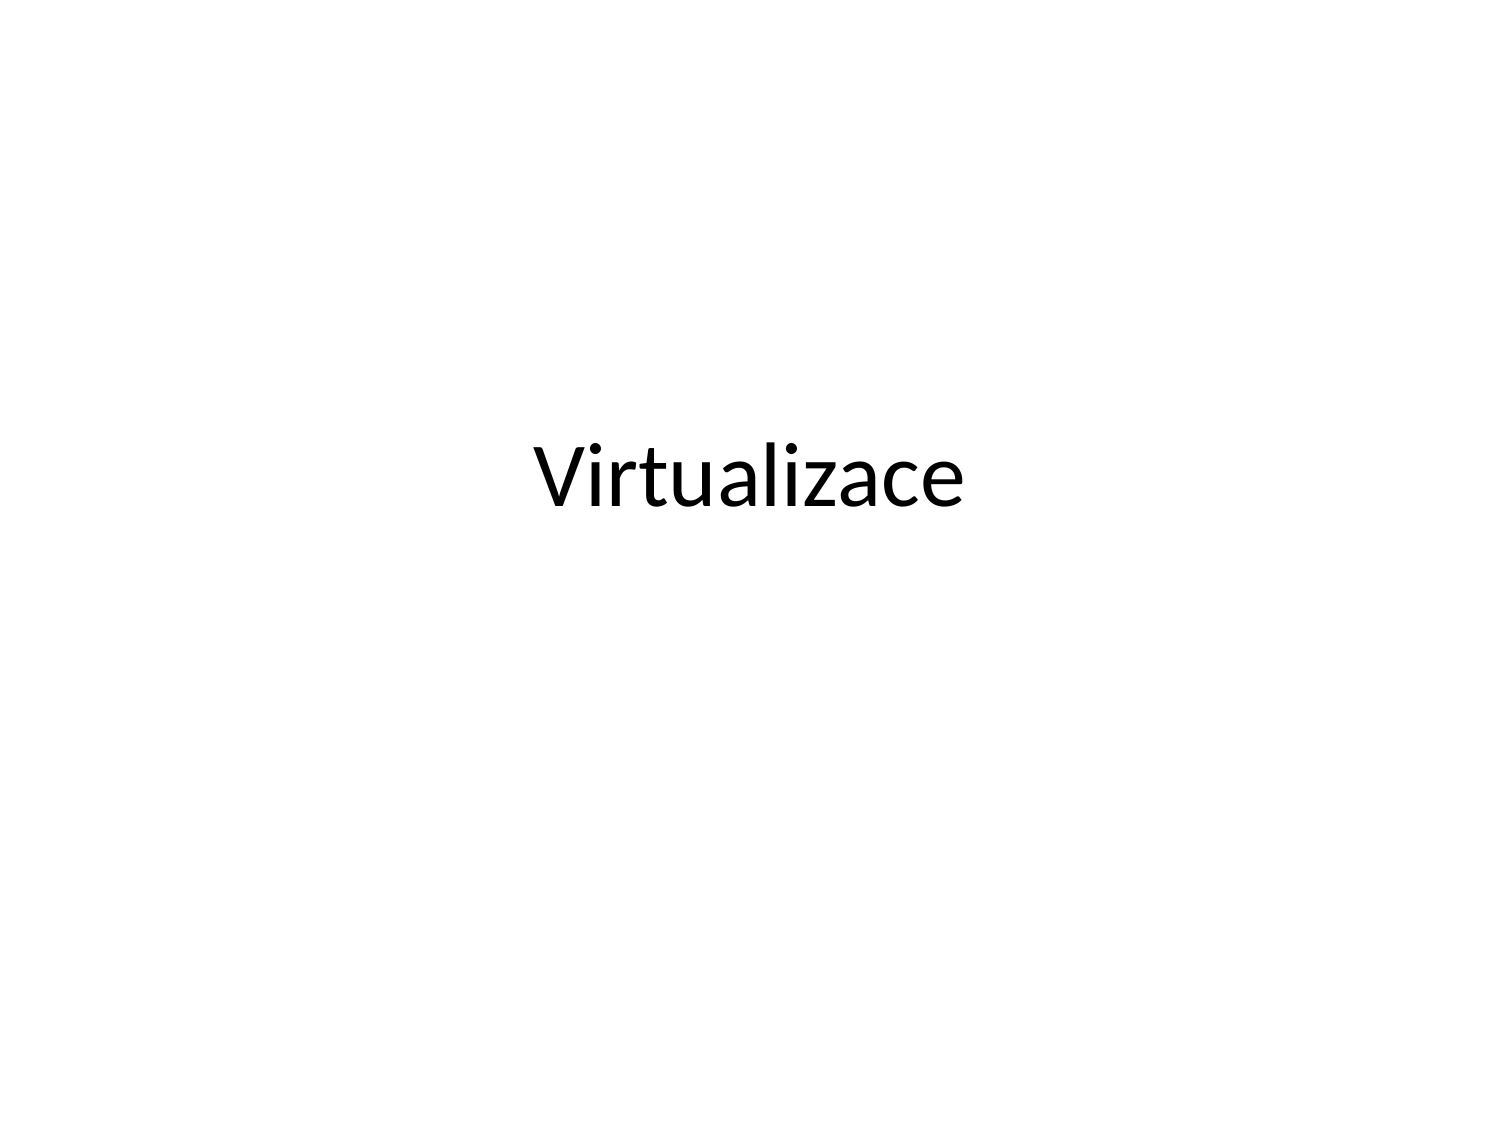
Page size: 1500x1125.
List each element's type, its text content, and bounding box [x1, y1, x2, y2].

title Virtualizace [112, 349, 1388, 591]
